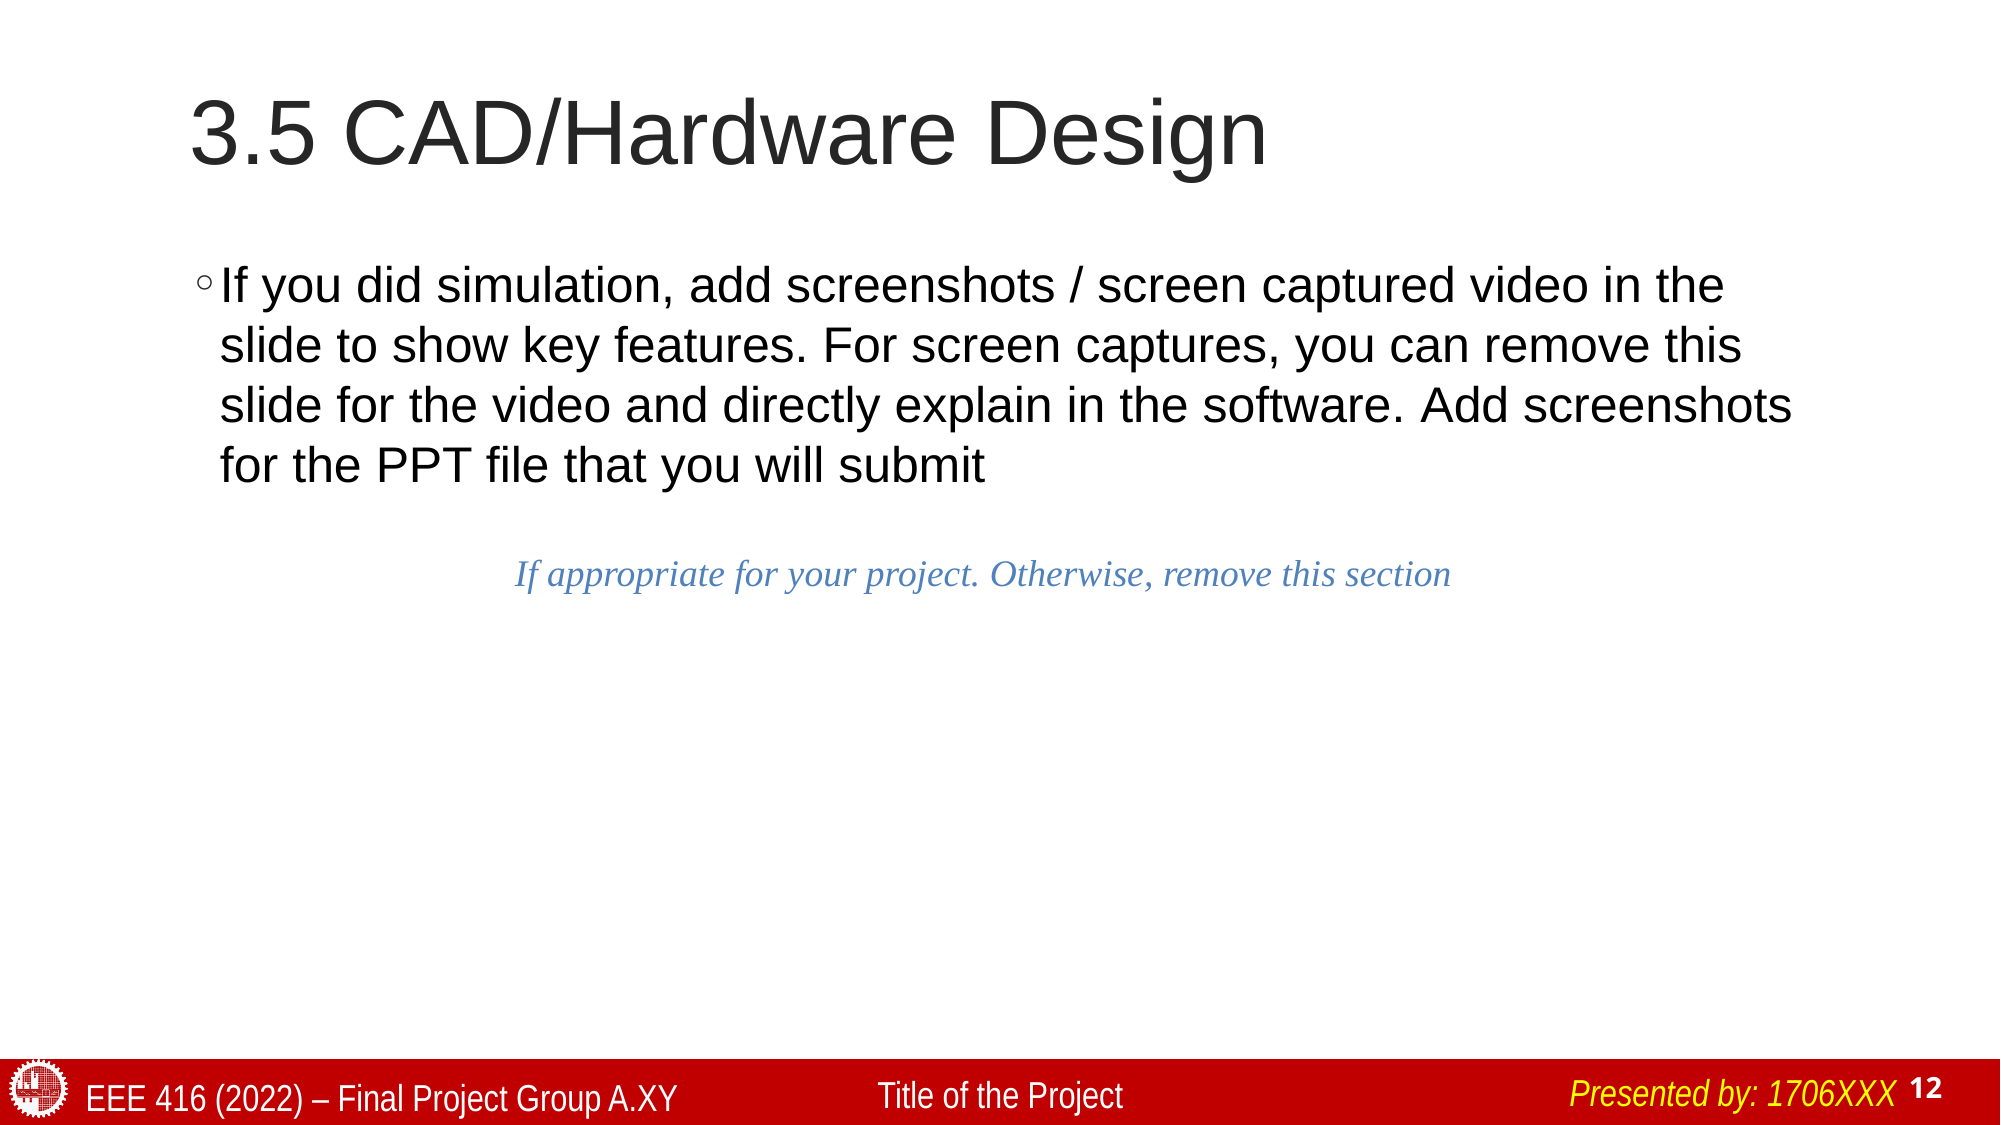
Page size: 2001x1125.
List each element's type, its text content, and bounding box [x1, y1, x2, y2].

text_box Presented by: 1706XXX [1554, 1061, 1912, 1122]
footer Title of the Project [862, 1063, 1872, 1125]
slide_number 12 [1912, 1066, 1958, 1118]
list If you did simulation, add screenshots / screen captured video in the slide to show key features. For screen captures, you can remove this slide for the video and directly explain in the software. Add screenshots for the PPT file that you will submit [174, 245, 1825, 990]
text_box If appropriate for your project. Otherwise, remove this section [500, 541, 1500, 601]
slide_number EEE 416 (2022) – Final Project Group A.XY [70, 1066, 862, 1125]
title 3.5 CAD/Hardware Design [174, 75, 1825, 195]
picture [8, 1059, 71, 1118]
